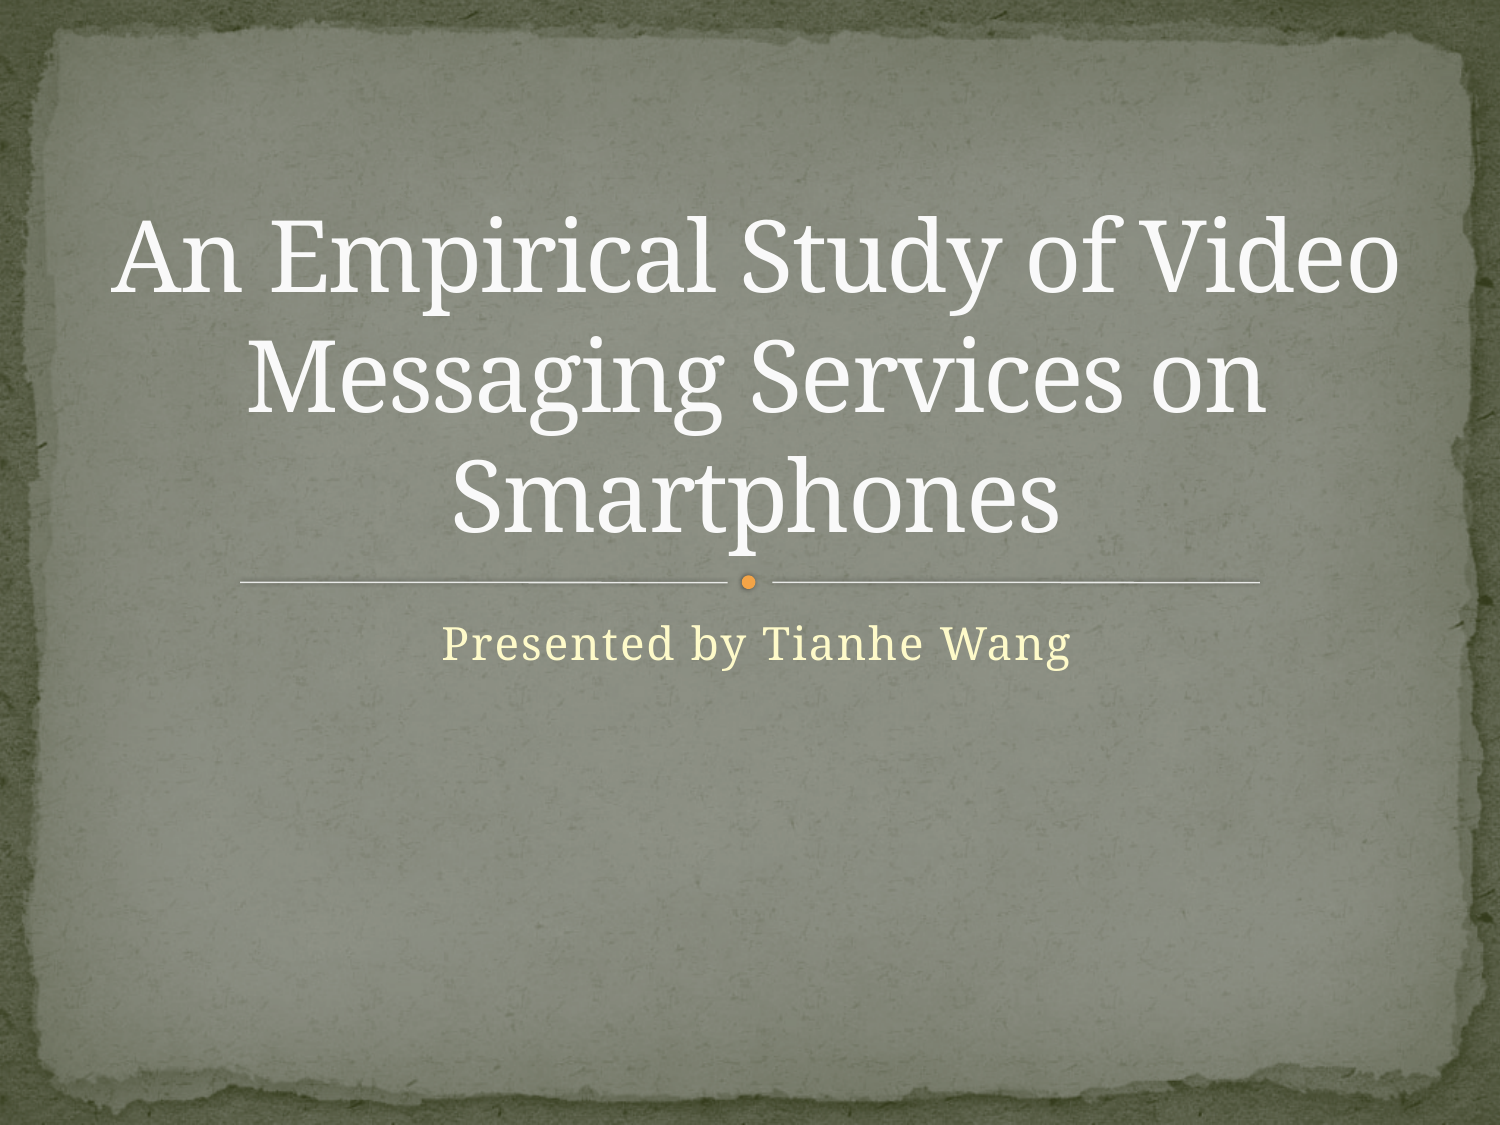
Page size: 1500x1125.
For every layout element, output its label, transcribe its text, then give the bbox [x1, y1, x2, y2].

subtitle Presented by Tianhe Wang [75, 606, 1438, 795]
title An Empirical Study of Video Messaging Services on Smartphones [74, 235, 1438, 561]
